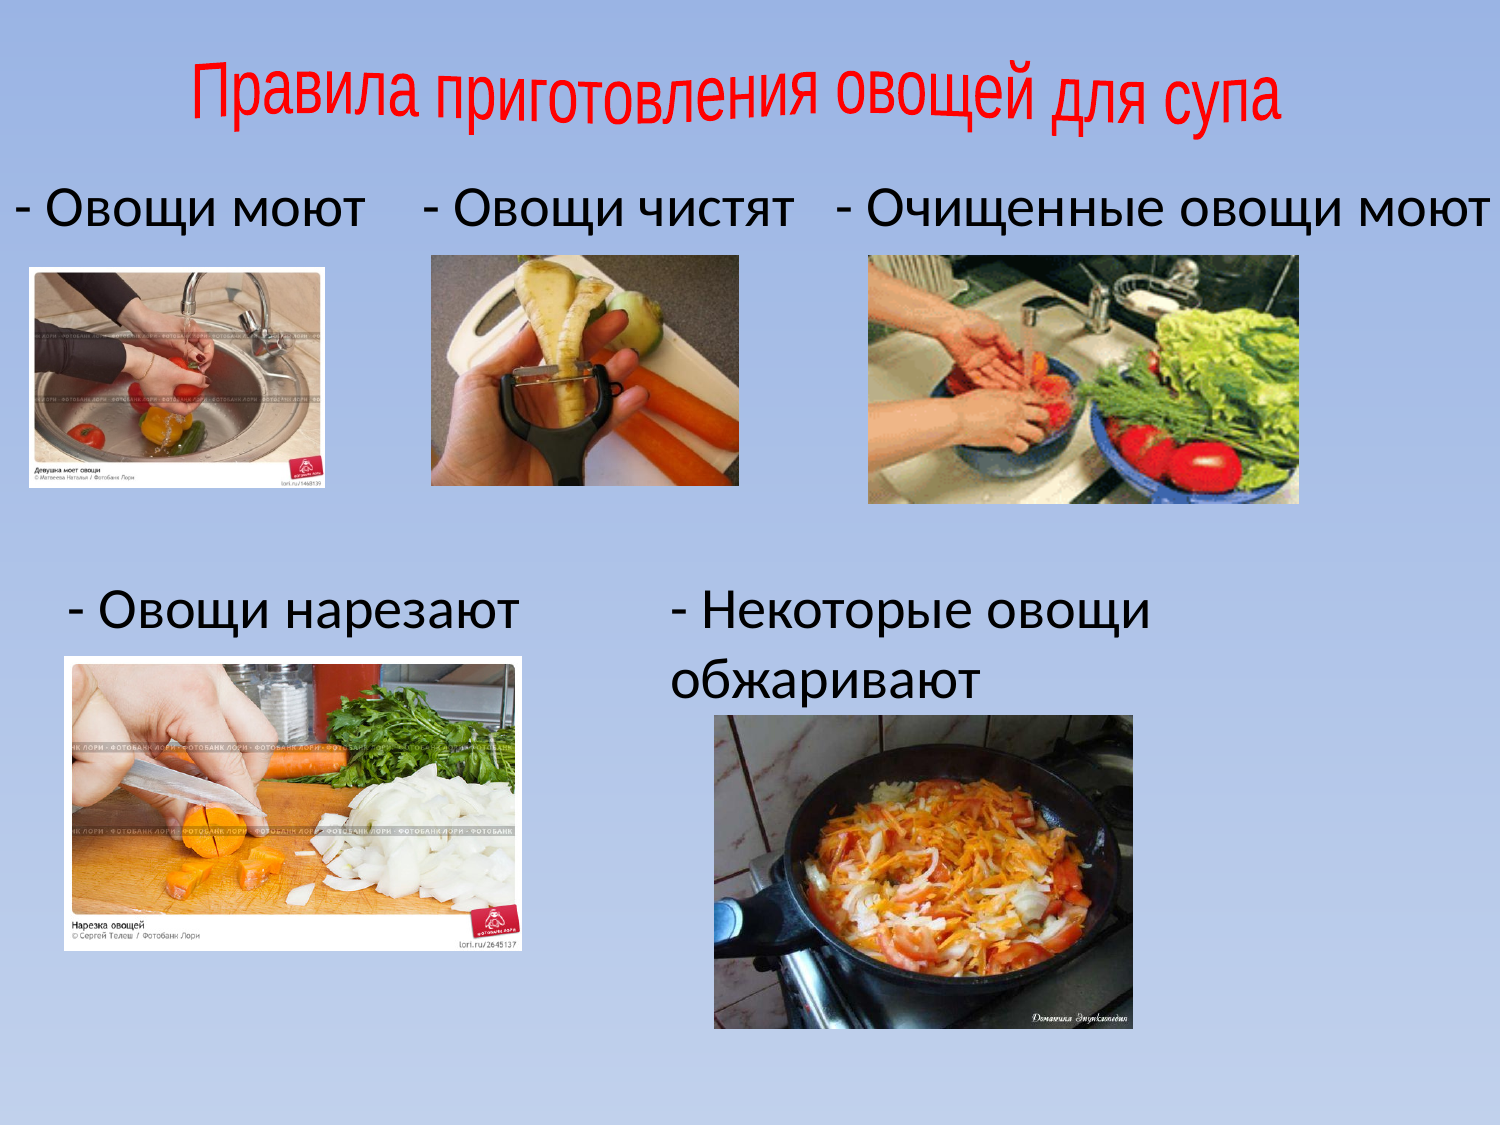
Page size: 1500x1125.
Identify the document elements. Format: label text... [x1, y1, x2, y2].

picture [29, 266, 326, 488]
text_box - Очищенные овощи моют [820, 160, 1500, 246]
text_box - Овощи нарезают [53, 562, 655, 648]
text_box - Овощи моют [0, 160, 407, 246]
picture [430, 255, 739, 487]
picture [714, 715, 1133, 1030]
picture [867, 255, 1299, 504]
text_box - Овощи чистят [407, 160, 820, 246]
picture [64, 656, 522, 952]
text_box - Некоторые овощи обжаривают [655, 562, 1424, 718]
